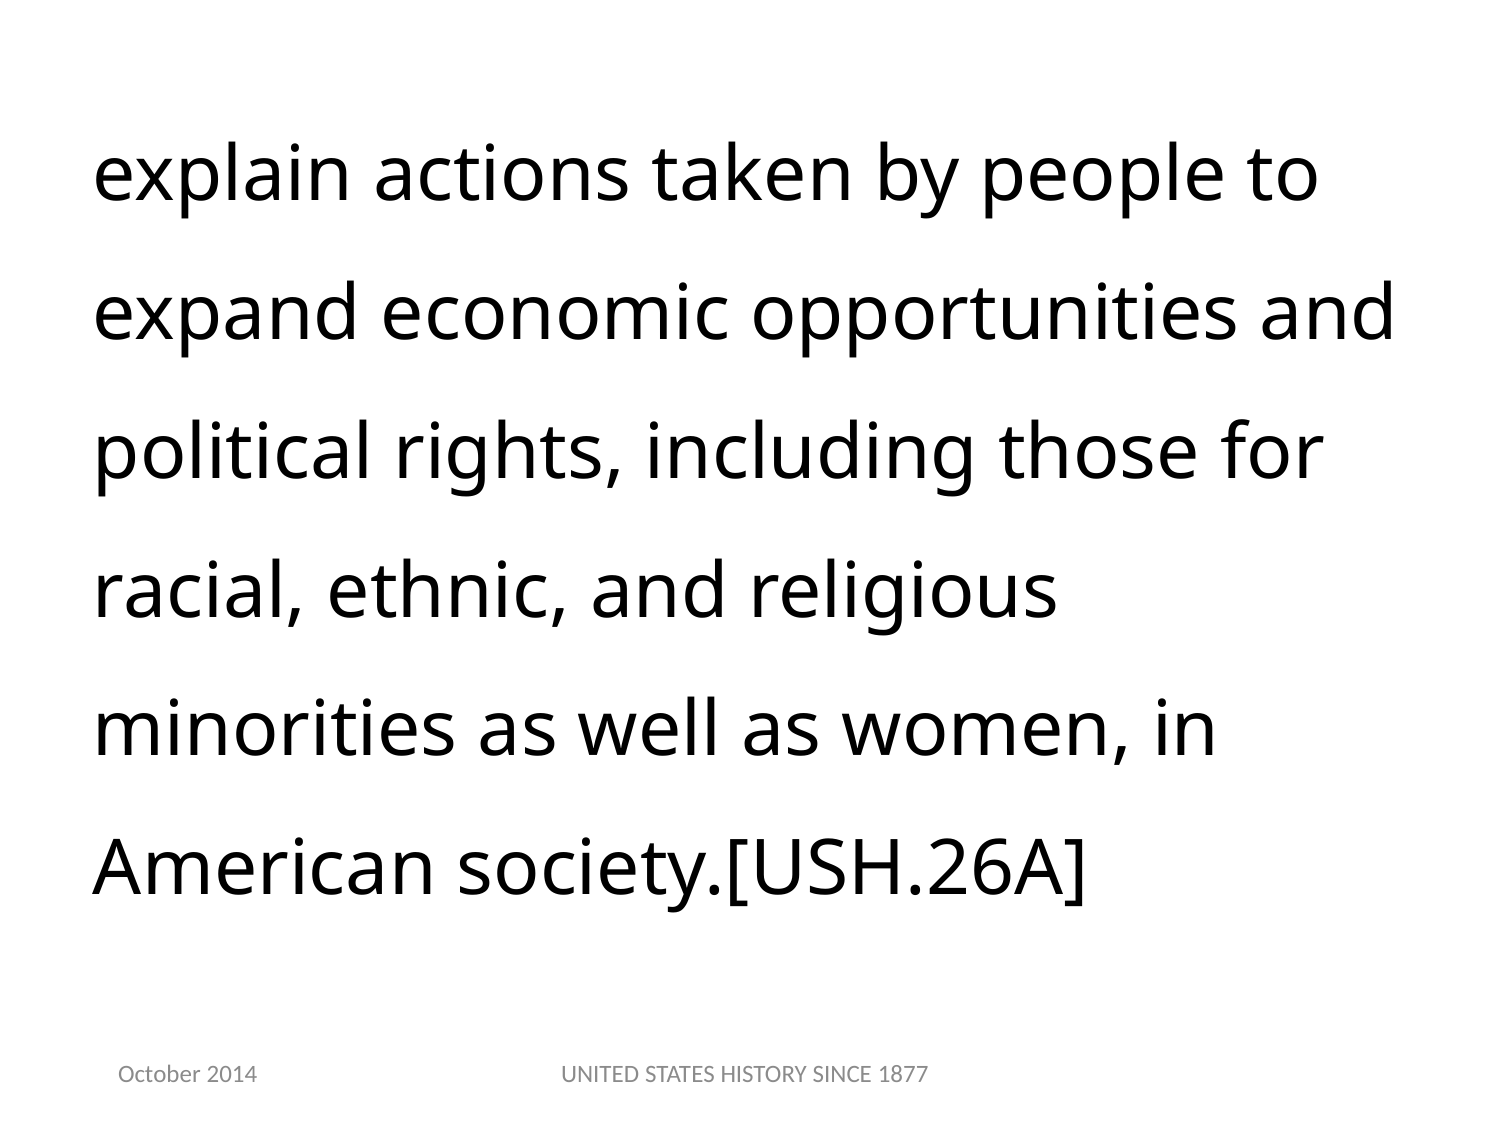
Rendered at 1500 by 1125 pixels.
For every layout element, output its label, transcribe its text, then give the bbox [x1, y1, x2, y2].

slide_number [103, 1042, 441, 1103]
footer UNITED STATES HISTORY SINCE 1877 [492, 1042, 999, 1103]
subtitle explain actions taken by people to expand economic opportunities and political rights, including those for racial, ethnic, and religious minorities as well as women, in American society.[USH.26A] [78, 70, 1429, 1014]
